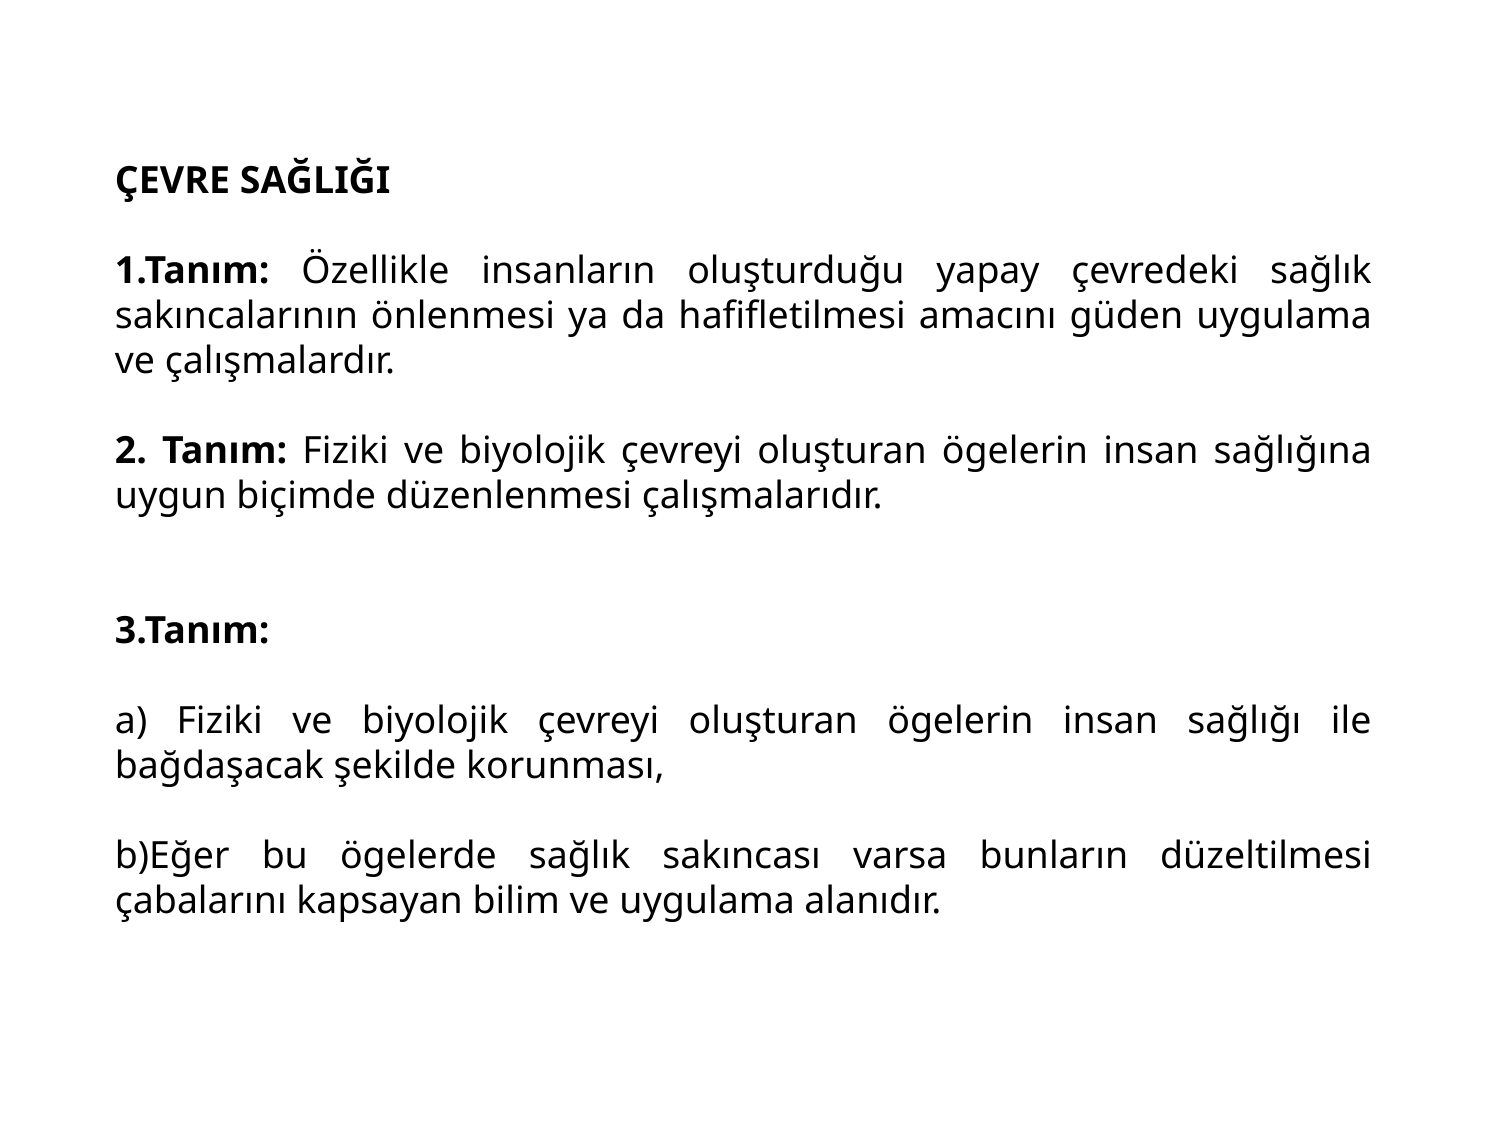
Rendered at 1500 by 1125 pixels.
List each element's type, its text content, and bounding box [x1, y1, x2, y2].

text_box ÇEVRE SAĞLIĞI 1.Tanım: Özellikle insanların oluşturduğu yapay çevredeki sağlık sakıncalarının önlenmesi ya da hafifletilmesi amacını güden uygulama ve çalışmalardır. 2. Tanım: Fiziki ve biyolojik çevreyi oluşturan ögelerin insan sağlığına uygun biçimde düzenlenmesi çalışmalarıdır. 3.Tanım: a) Fiziki ve biyolojik çevreyi oluşturan ögelerin insan sağlığı ile bağdaşacak şekilde korunması, b)Eğer bu ögelerde sağlık sakıncası varsa bunların düzeltilmesi çabalarını kapsayan bilim ve uygulama alanıdır. [100, 148, 1388, 1019]
